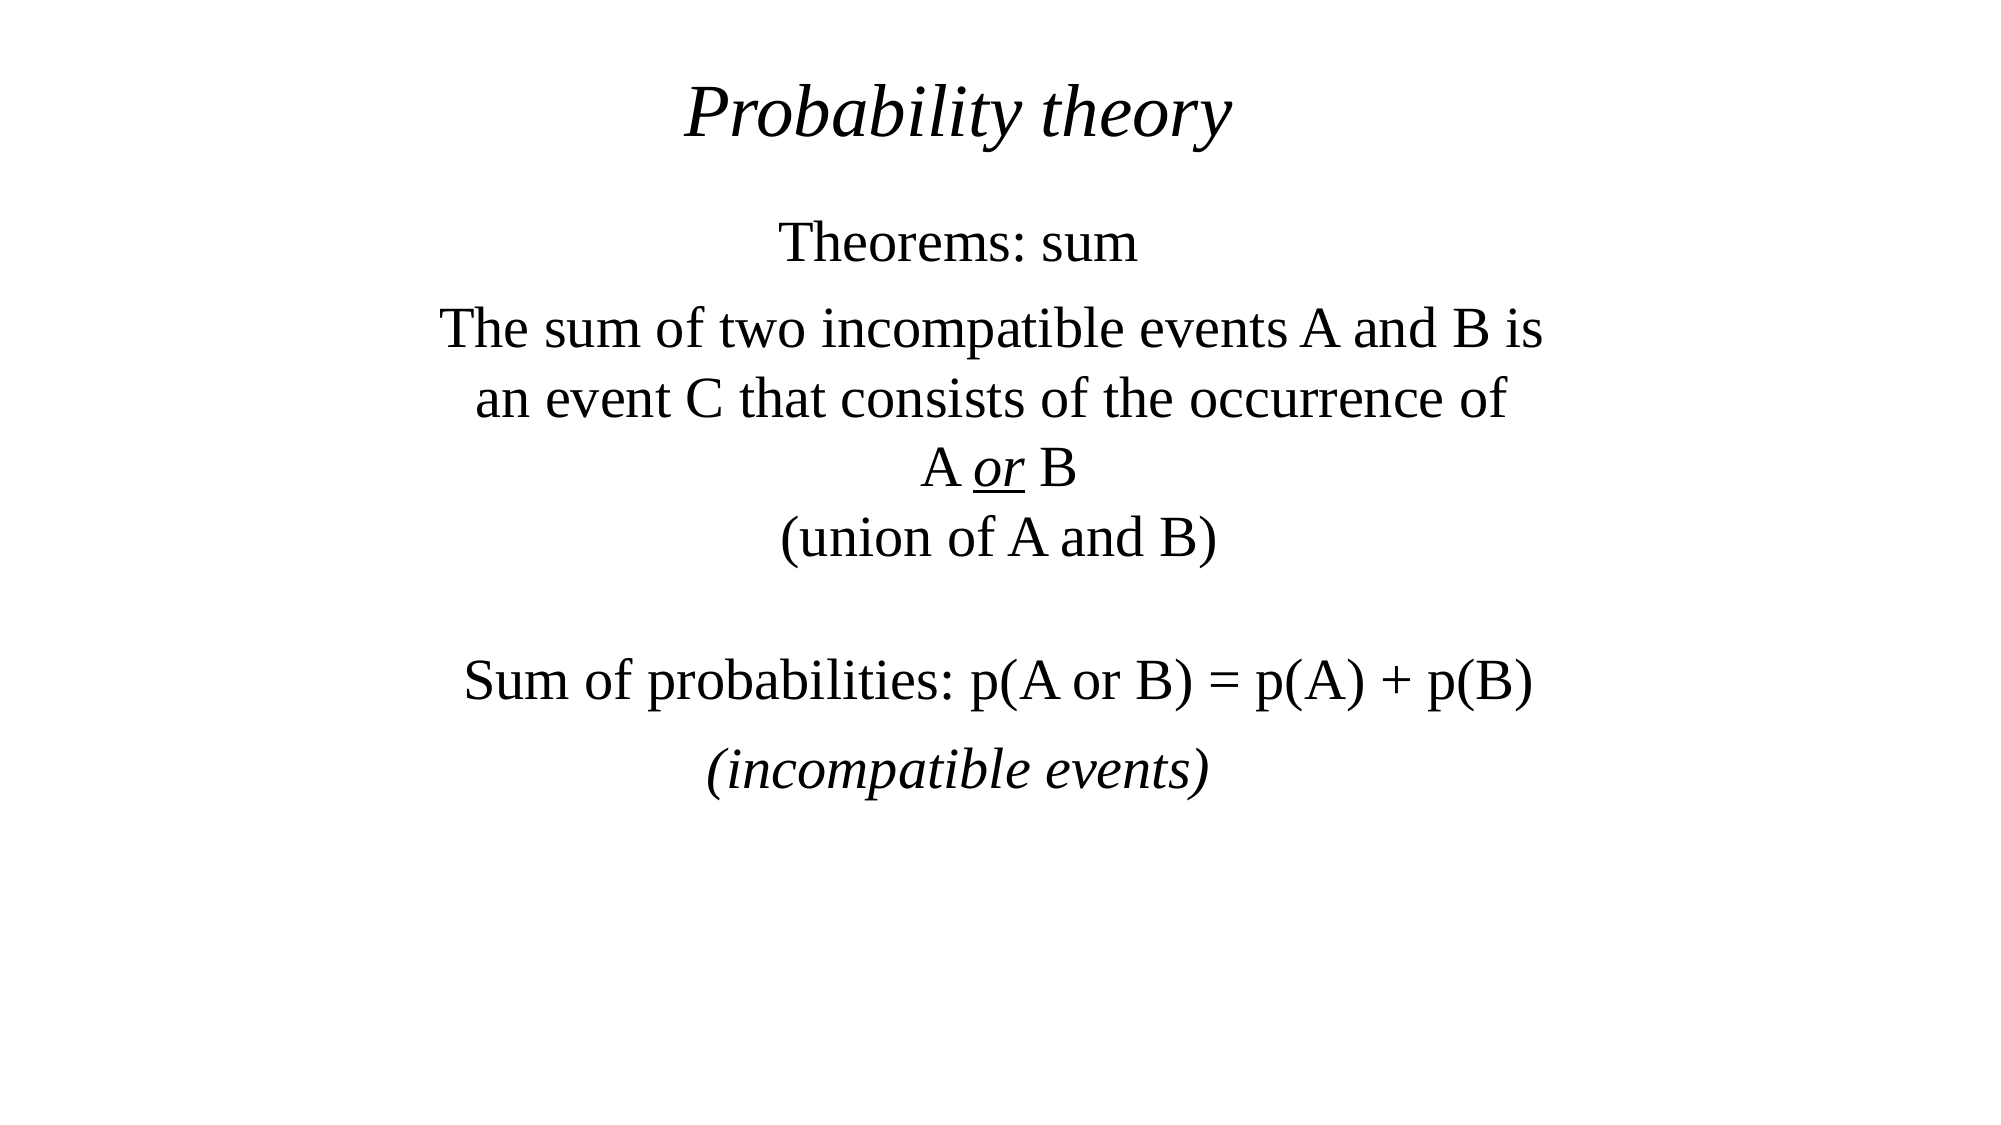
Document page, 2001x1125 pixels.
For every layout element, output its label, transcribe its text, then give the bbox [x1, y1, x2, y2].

text_box Sum of probabilities: p(A or B) = p(A) + p(B) [448, 633, 1550, 719]
text_box (incompatible events) [691, 722, 1226, 808]
text_box Theorems: sum [763, 195, 1155, 281]
text_box Probability theory [669, 53, 1248, 159]
text_box The sum of two incompatible events A and B is an event C that consists of the occurrence of A or B (union of A and B) [424, 281, 1574, 576]
